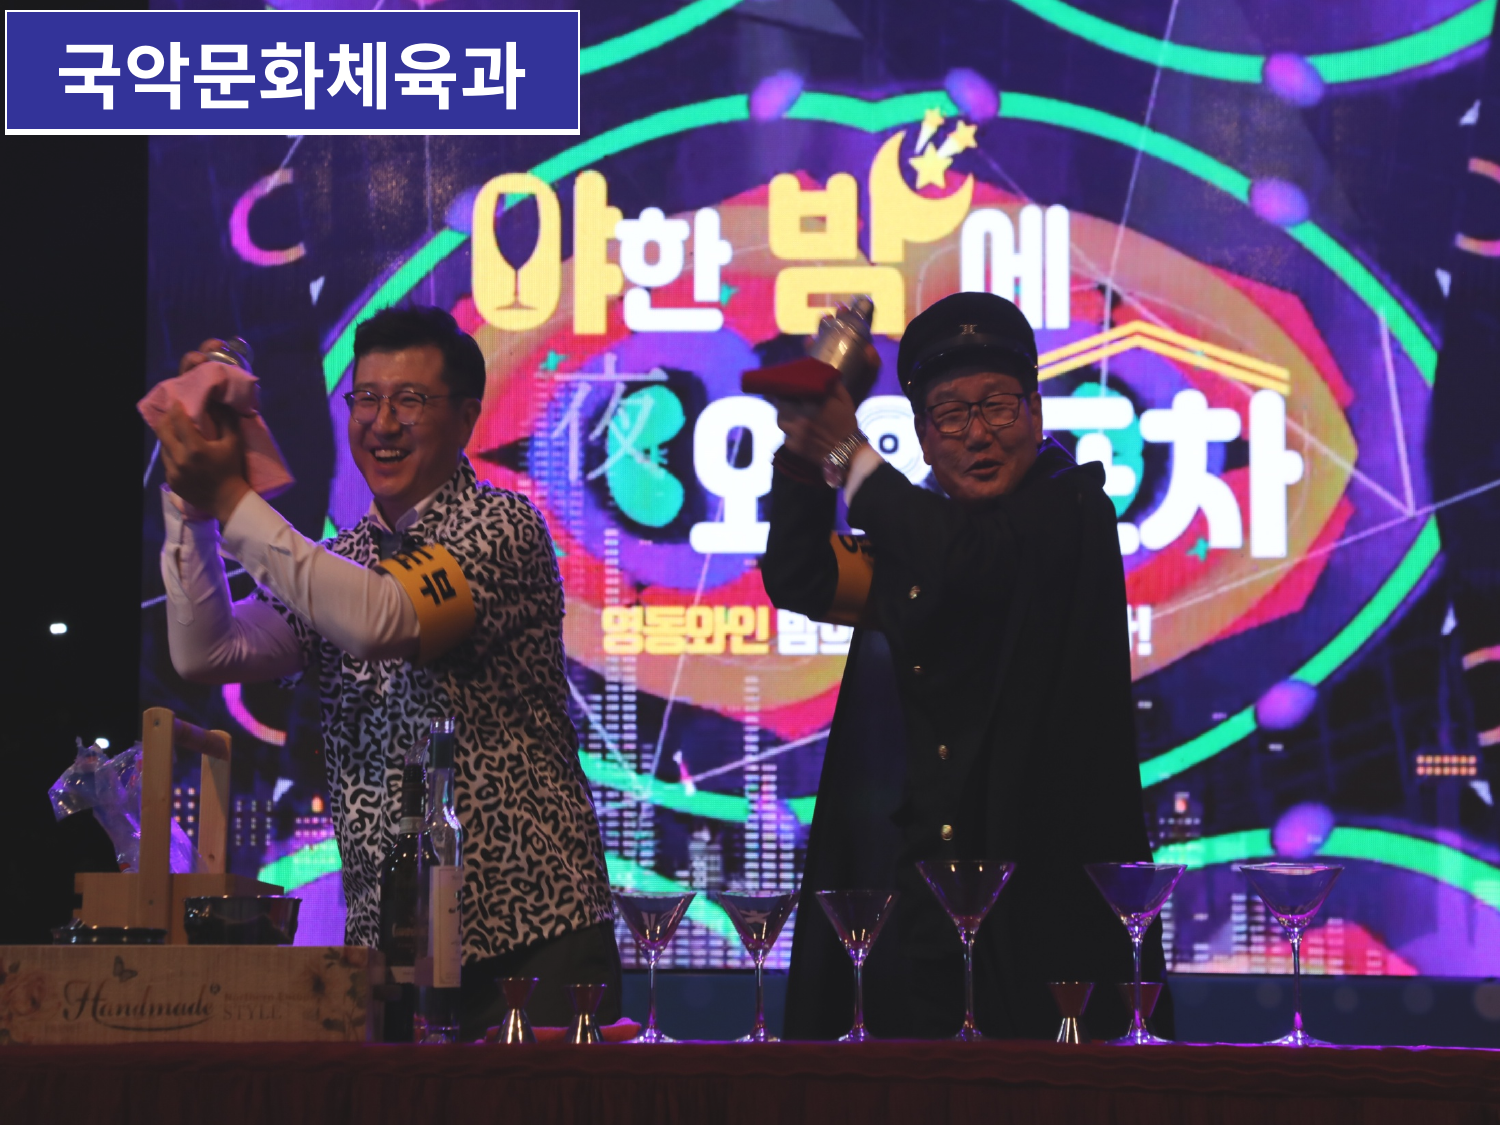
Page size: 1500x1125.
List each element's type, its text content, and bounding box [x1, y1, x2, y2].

table_header 국악문화체육과 [7, 12, 578, 129]
